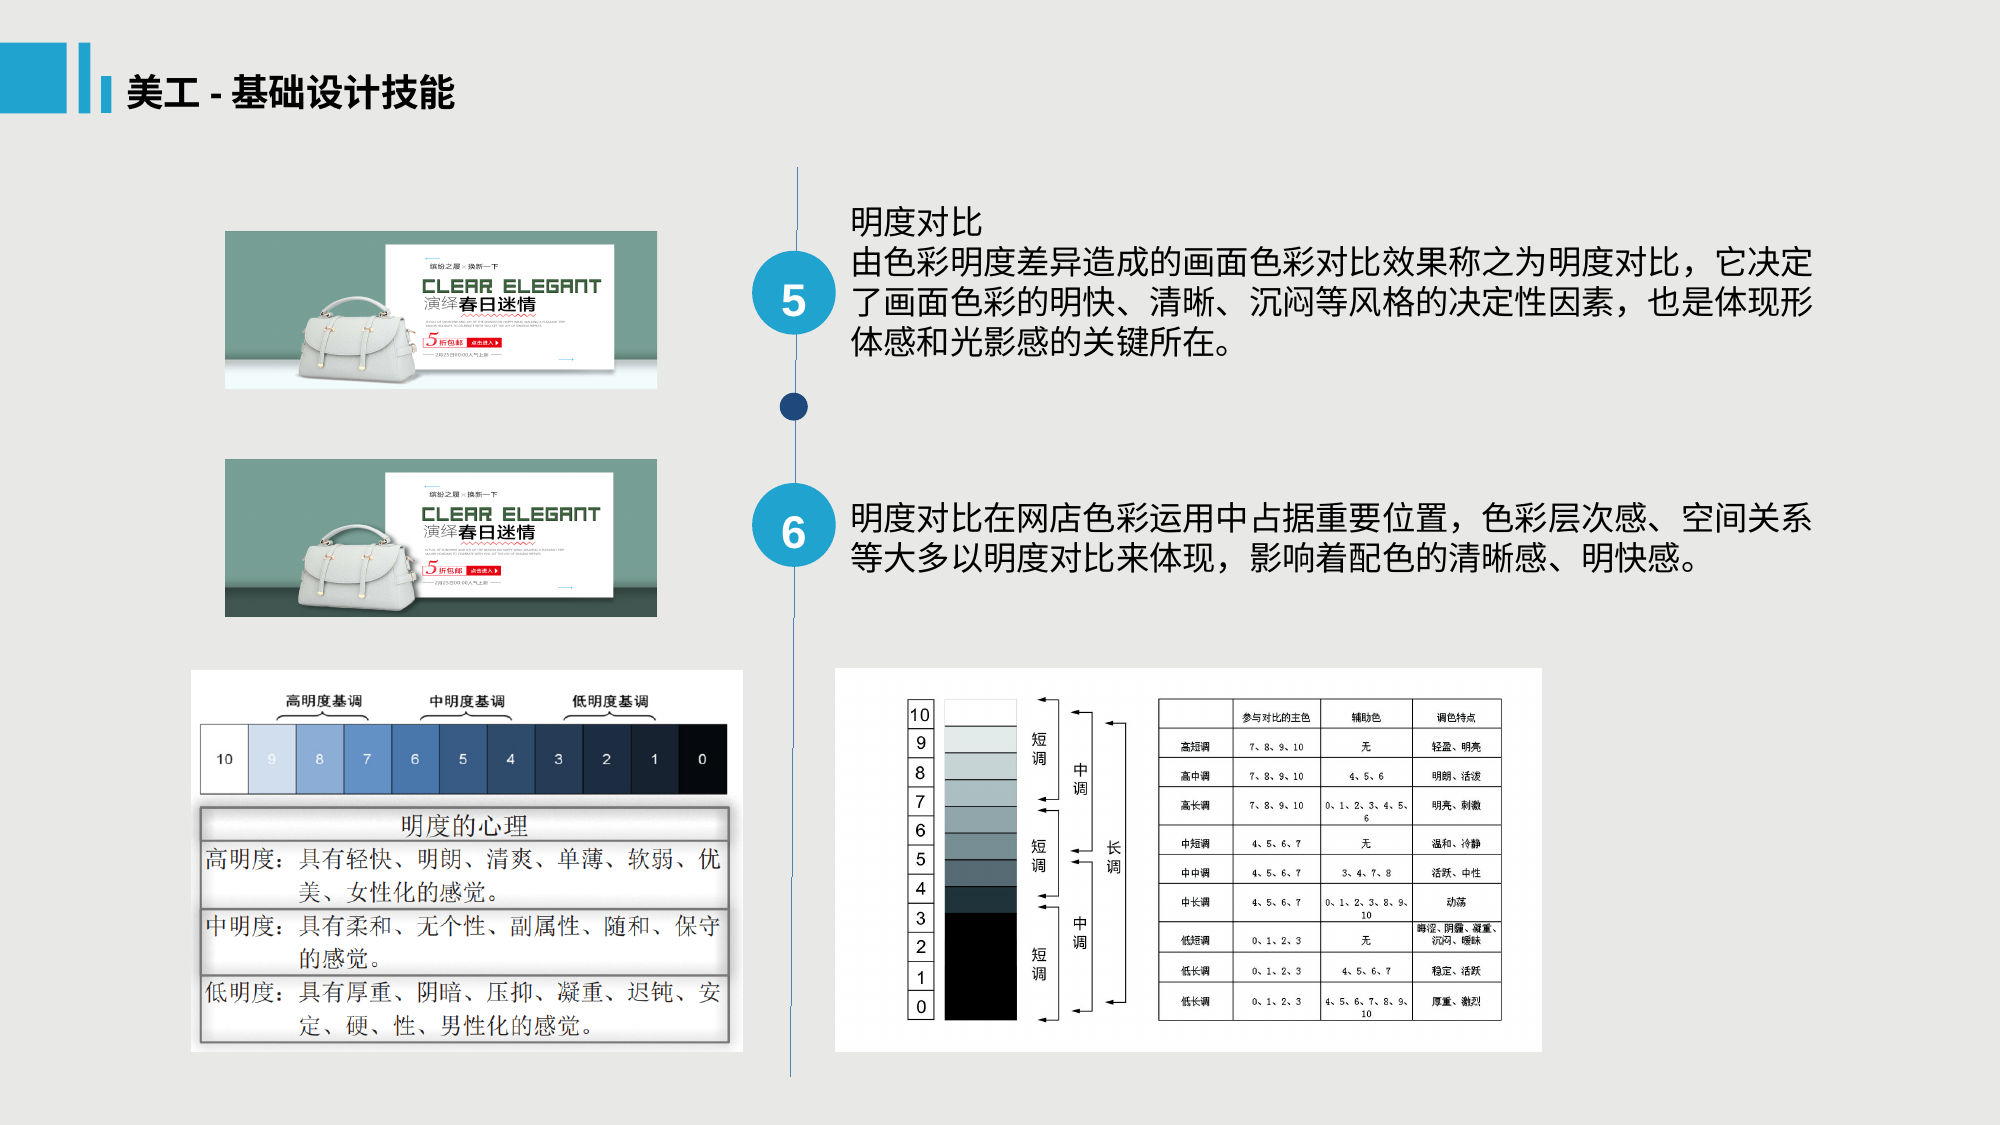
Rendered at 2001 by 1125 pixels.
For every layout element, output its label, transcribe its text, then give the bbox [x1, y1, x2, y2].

text_box 6 [752, 483, 835, 567]
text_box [0, 42, 112, 114]
text_box 明度对比在网店色彩运用中占据重要位置，色彩层次感、空间关系等大多以明度对比来体现，影响着配色的清晰感、明快感。 [835, 490, 1852, 585]
text_box 明度对比 由色彩明度差异造成的画面色彩对比效果称之为明度对比，它决定了画面色彩的明快、清晰、沉闷等风格的决定性因素，也是体现形体感和光影感的关键所在。 [835, 193, 1852, 369]
picture [191, 670, 743, 1052]
picture [835, 668, 1543, 1052]
text_box [225, 459, 657, 617]
text_box [225, 231, 658, 389]
text_box [779, 392, 808, 421]
text_box 5 [752, 250, 835, 335]
text_box 美工-基础设计技能 [111, 61, 519, 122]
